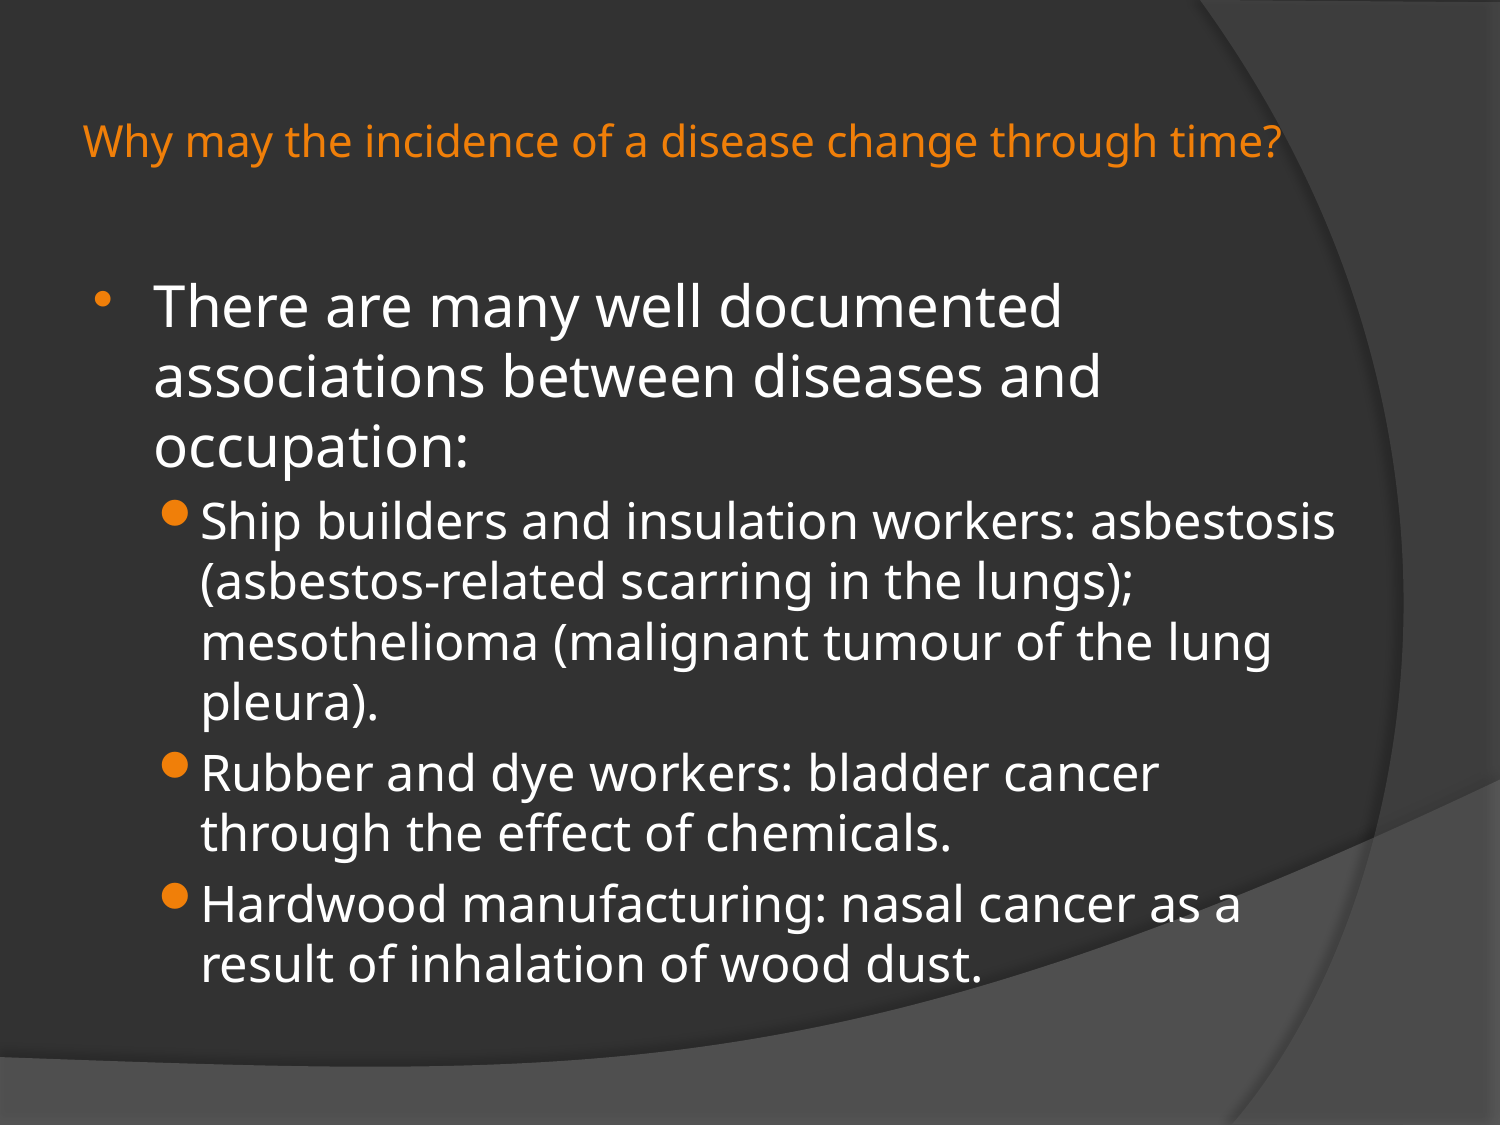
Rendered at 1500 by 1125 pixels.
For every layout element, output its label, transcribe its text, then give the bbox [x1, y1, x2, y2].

title Why may the incidence of a disease change through time? [75, 50, 1300, 238]
list There are many well documented associations between diseases and occupation: Ship builders and insulation workers: asbestosis (asbestos-related scarring in the lungs); mesothelioma (malignant tumour of the lung pleura). Rubber and dye workers: bladder cancer through the effect of chemicals. Hardwood manufacturing: nasal cancer as a result of inhalation of wood dust. [75, 262, 1363, 1005]
